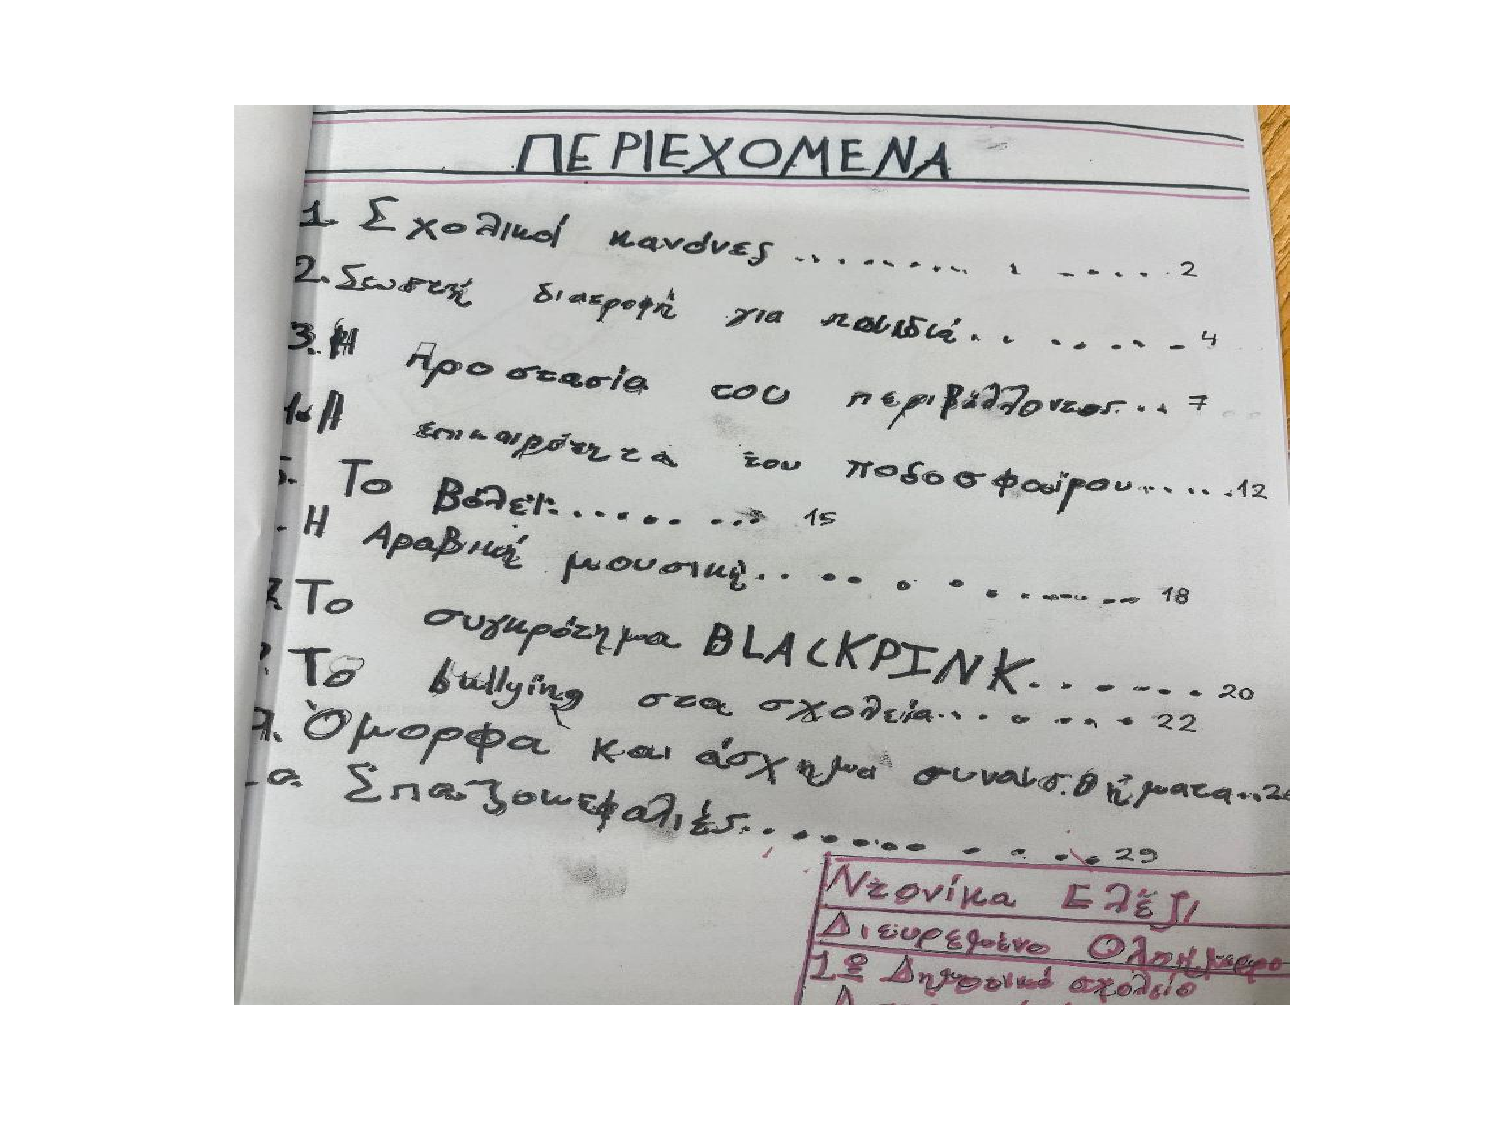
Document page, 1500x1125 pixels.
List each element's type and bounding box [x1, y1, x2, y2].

list [234, 105, 1290, 1006]
